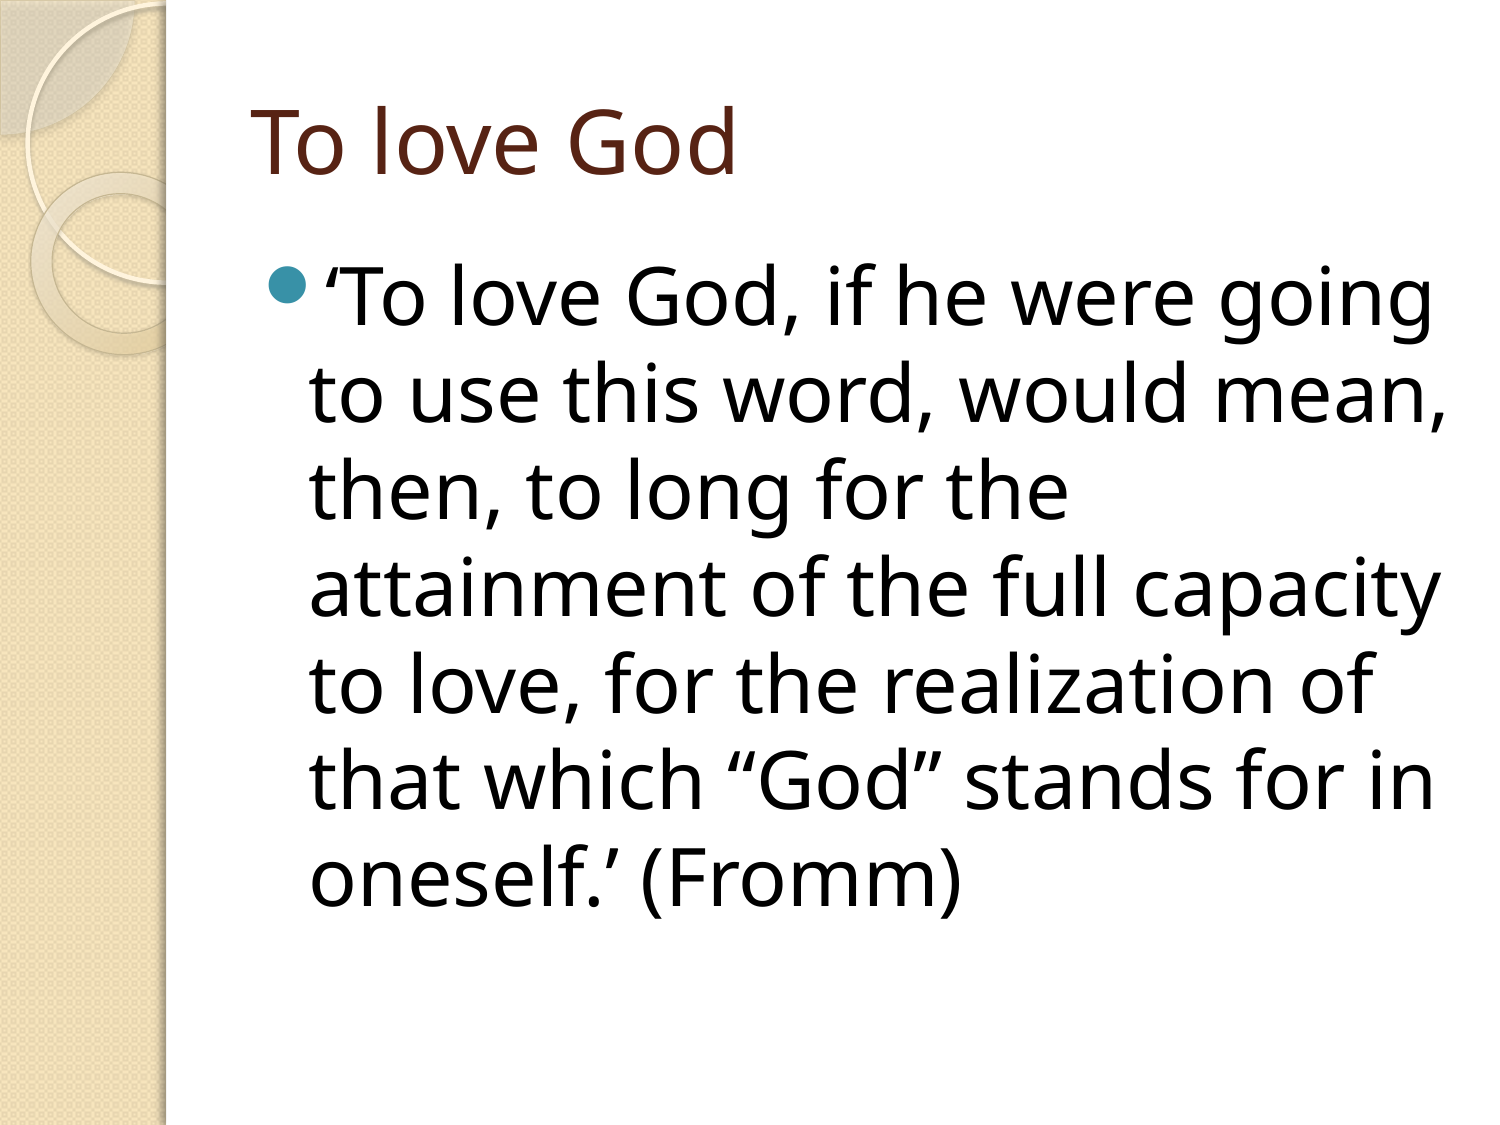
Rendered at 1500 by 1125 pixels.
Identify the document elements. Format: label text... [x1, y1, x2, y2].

title To love God [235, 45, 1466, 233]
list ‘To love God, if he were going to use this word, would mean, then, to long for the attainment of the full capacity to love, for the realization of that which “God” stands for in oneself.’ (Fromm) [235, 237, 1466, 1025]
